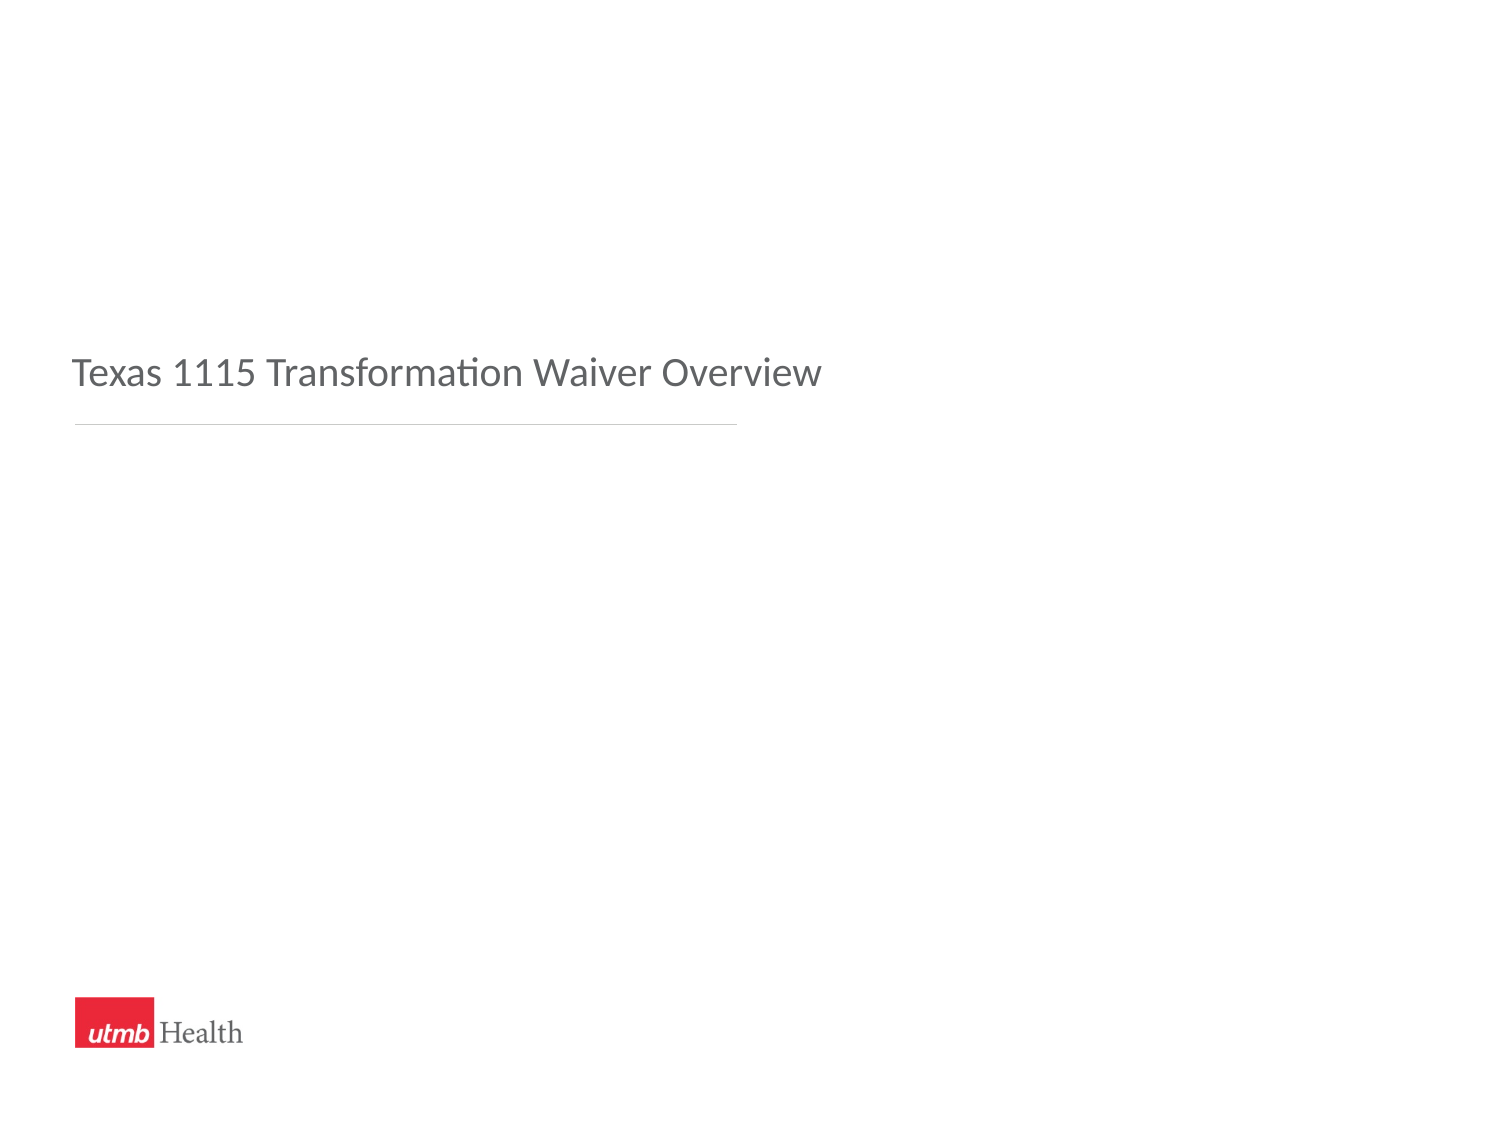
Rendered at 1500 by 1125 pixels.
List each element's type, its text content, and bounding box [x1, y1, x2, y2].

title Texas 1115 Transformation Waiver Overview [56, 336, 1207, 413]
picture [75, 997, 243, 1048]
